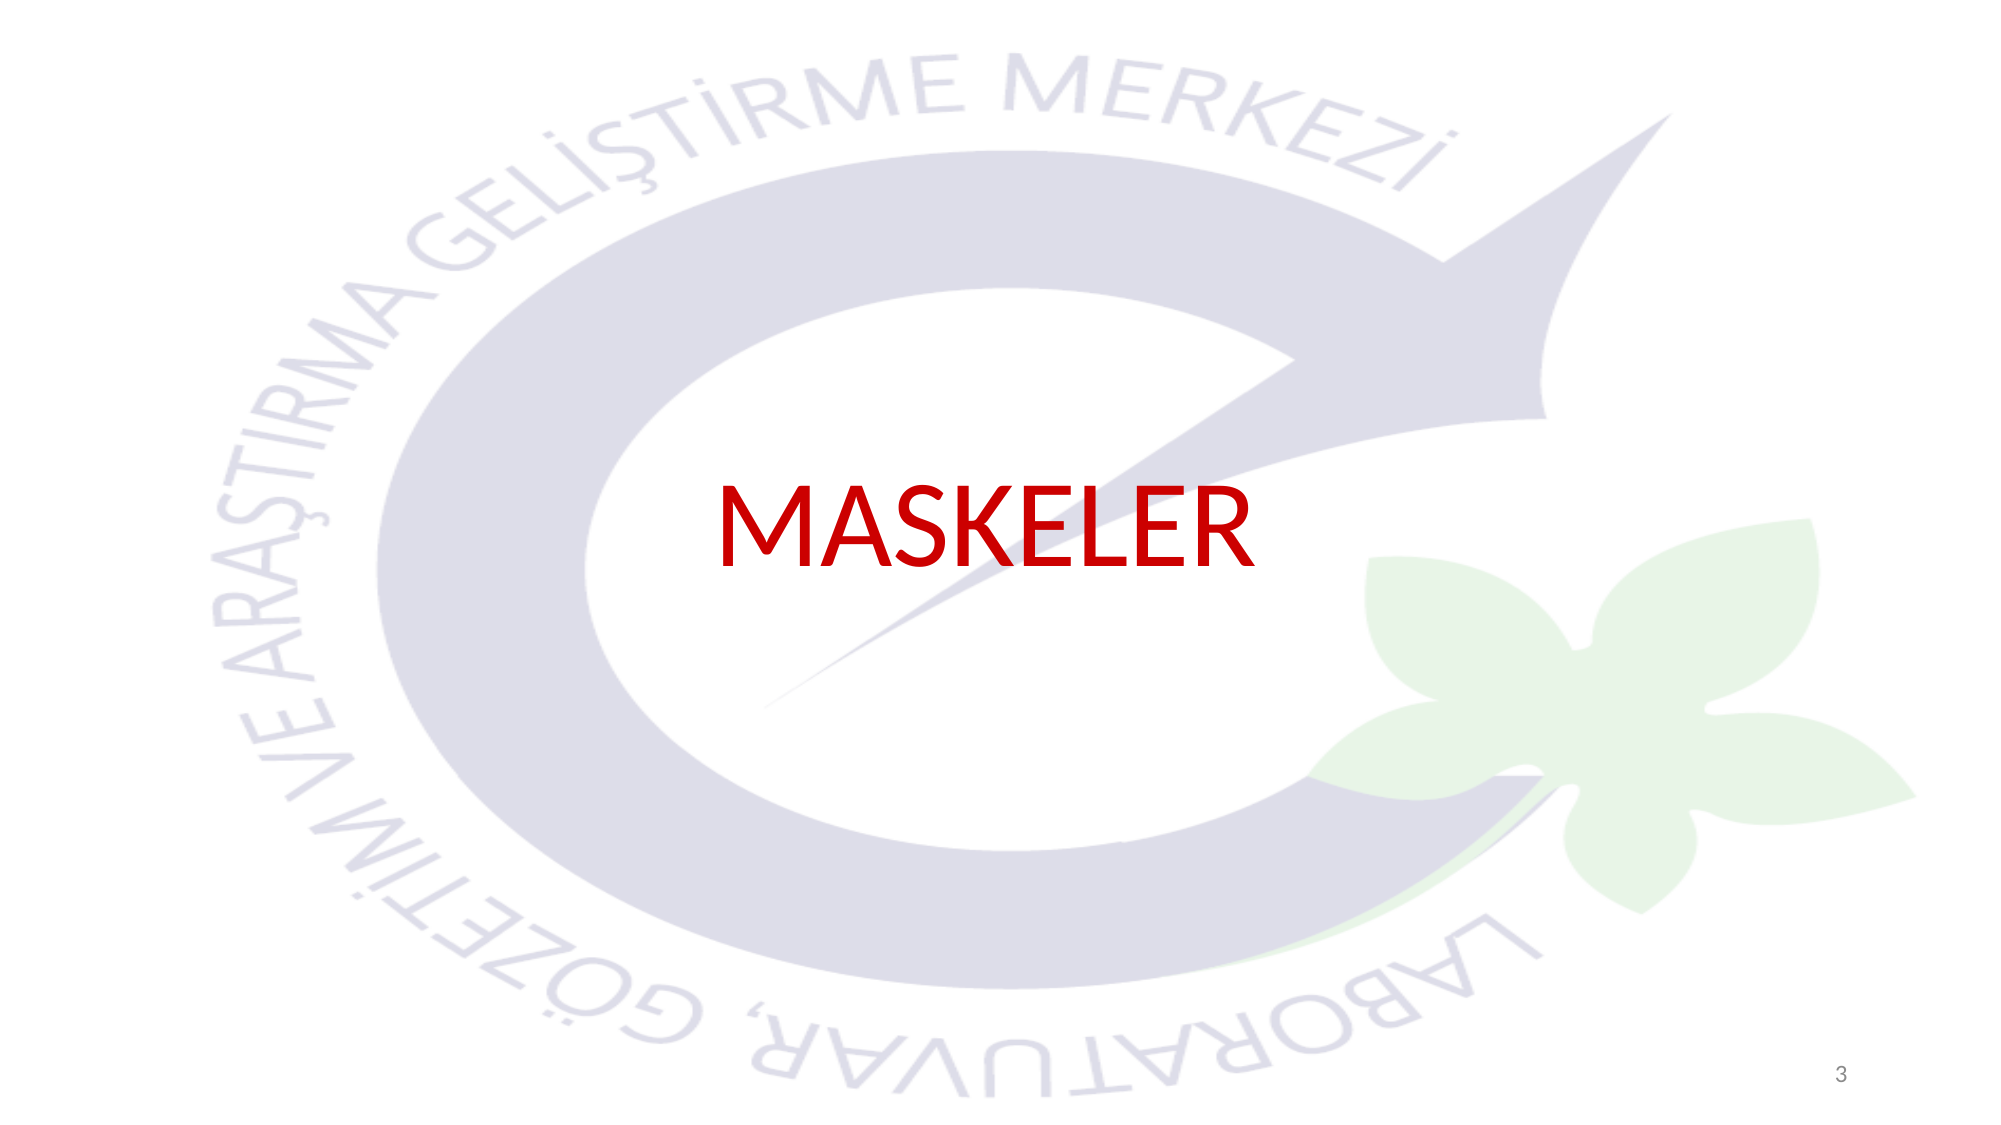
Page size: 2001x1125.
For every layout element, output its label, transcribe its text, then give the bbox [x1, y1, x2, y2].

list MASKELER [137, 451, 1863, 759]
slide_number 3 [1412, 1042, 1863, 1103]
